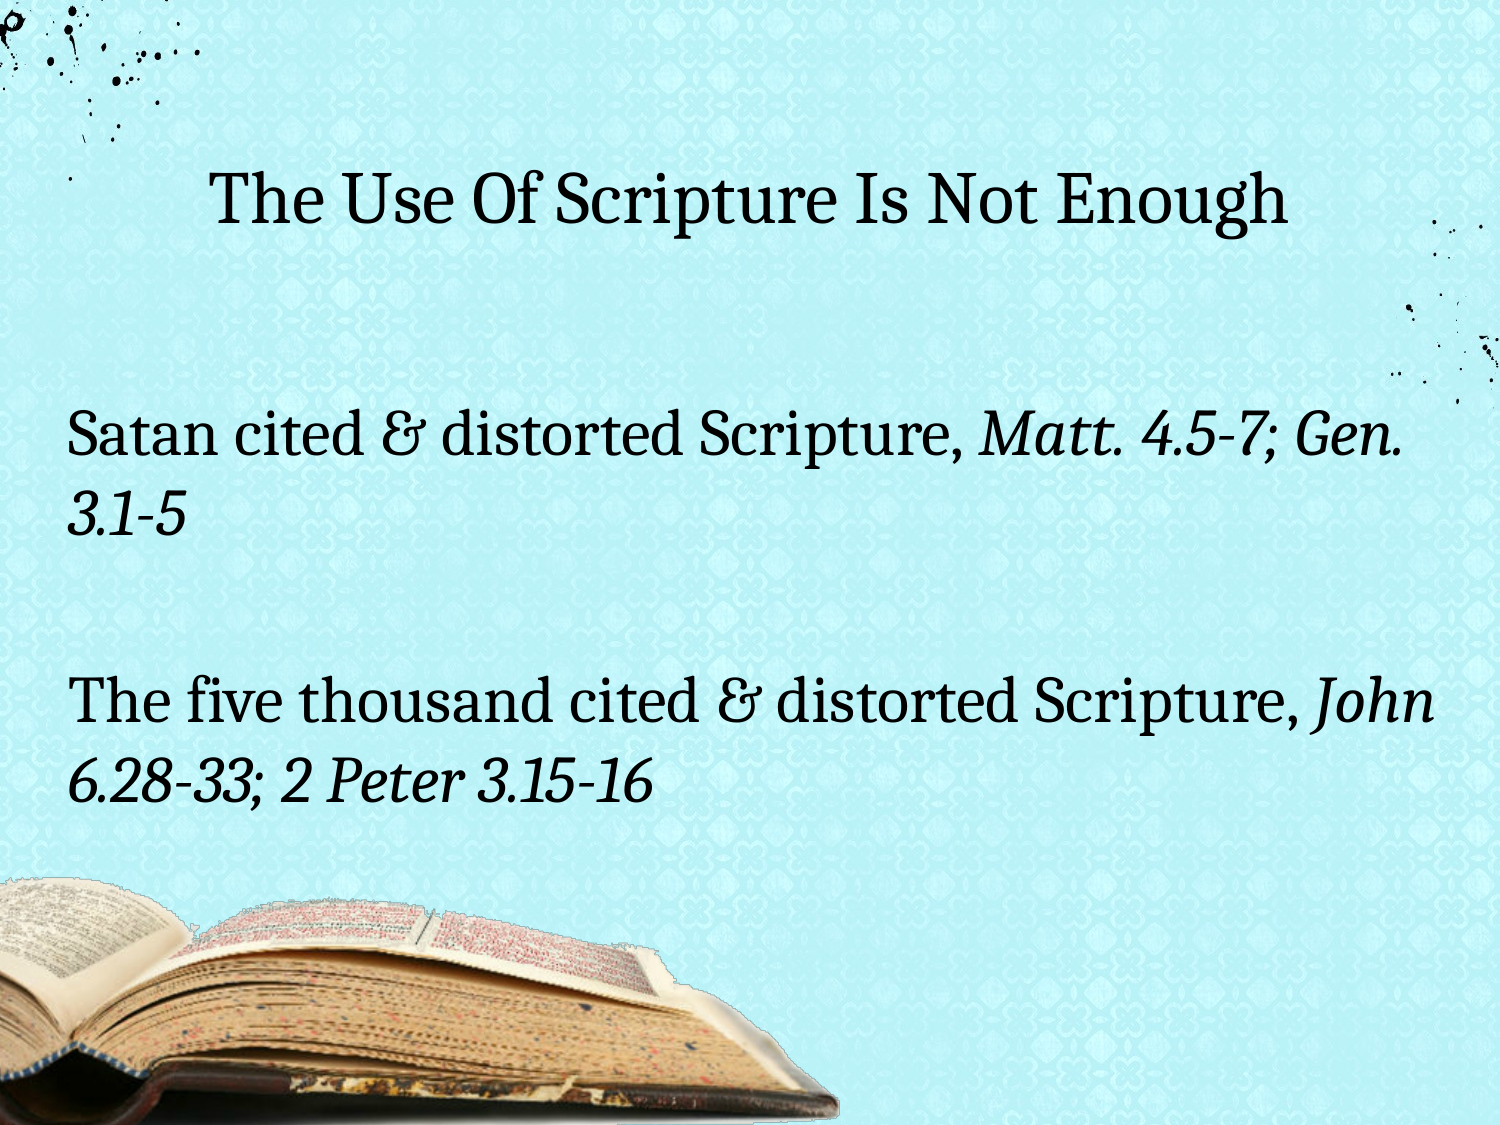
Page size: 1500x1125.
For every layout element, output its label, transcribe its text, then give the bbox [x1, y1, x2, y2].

picture [0, 0, 1500, 1125]
list Satan cited & distorted Scripture, Matt. 4.5-7; Gen. 3.1-5 The five thousand cited & distorted Scripture, John 6.28-33; 2 Peter 3.15-16 [43, 287, 1457, 1038]
title The Use Of Scripture Is Not Enough [112, 99, 1388, 287]
